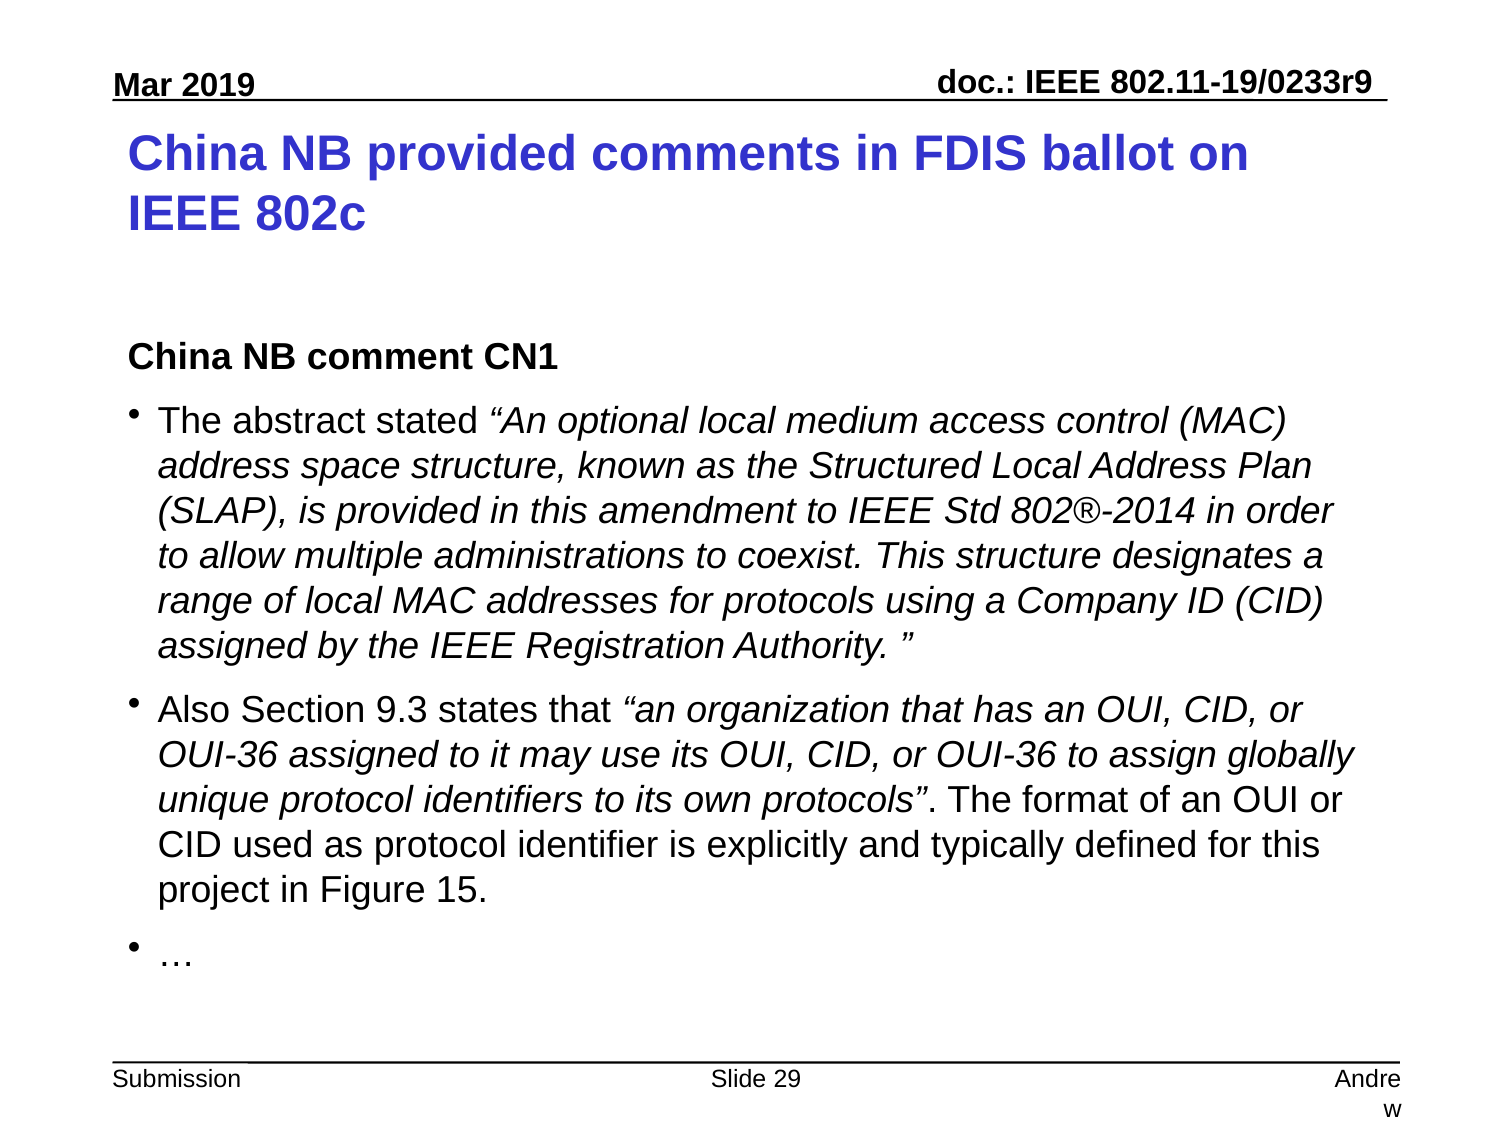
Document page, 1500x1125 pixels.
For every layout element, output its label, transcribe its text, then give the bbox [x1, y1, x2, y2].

footer Andrew Myles, Cisco [1320, 1061, 1402, 1093]
slide_number Slide 29 [709, 1061, 803, 1093]
list China NB comment CN1 The abstract stated “An optional local medium access control (MAC) address space structure, known as the Structured Local Address Plan (SLAP), is provided in this amendment to IEEE Std 802®-2014 in order to allow multiple administrations to coexist. This structure designates a range of local MAC addresses for protocols using a Company ID (CID) assigned by the IEEE Registration Authority. ” Also Section 9.3 states that “an organization that has an OUI, CID, or OUI-36 assigned to it may use its OUI, CID, or OUI-36 to assign globally unique protocol identifiers to its own protocols”. The format of an OUI or CID used as protocol identifier is explicitly and typically defined for this project in Figure 15. … [112, 324, 1388, 1000]
title China NB provided comments in FDIS ballot on IEEE 802c [112, 112, 1388, 288]
